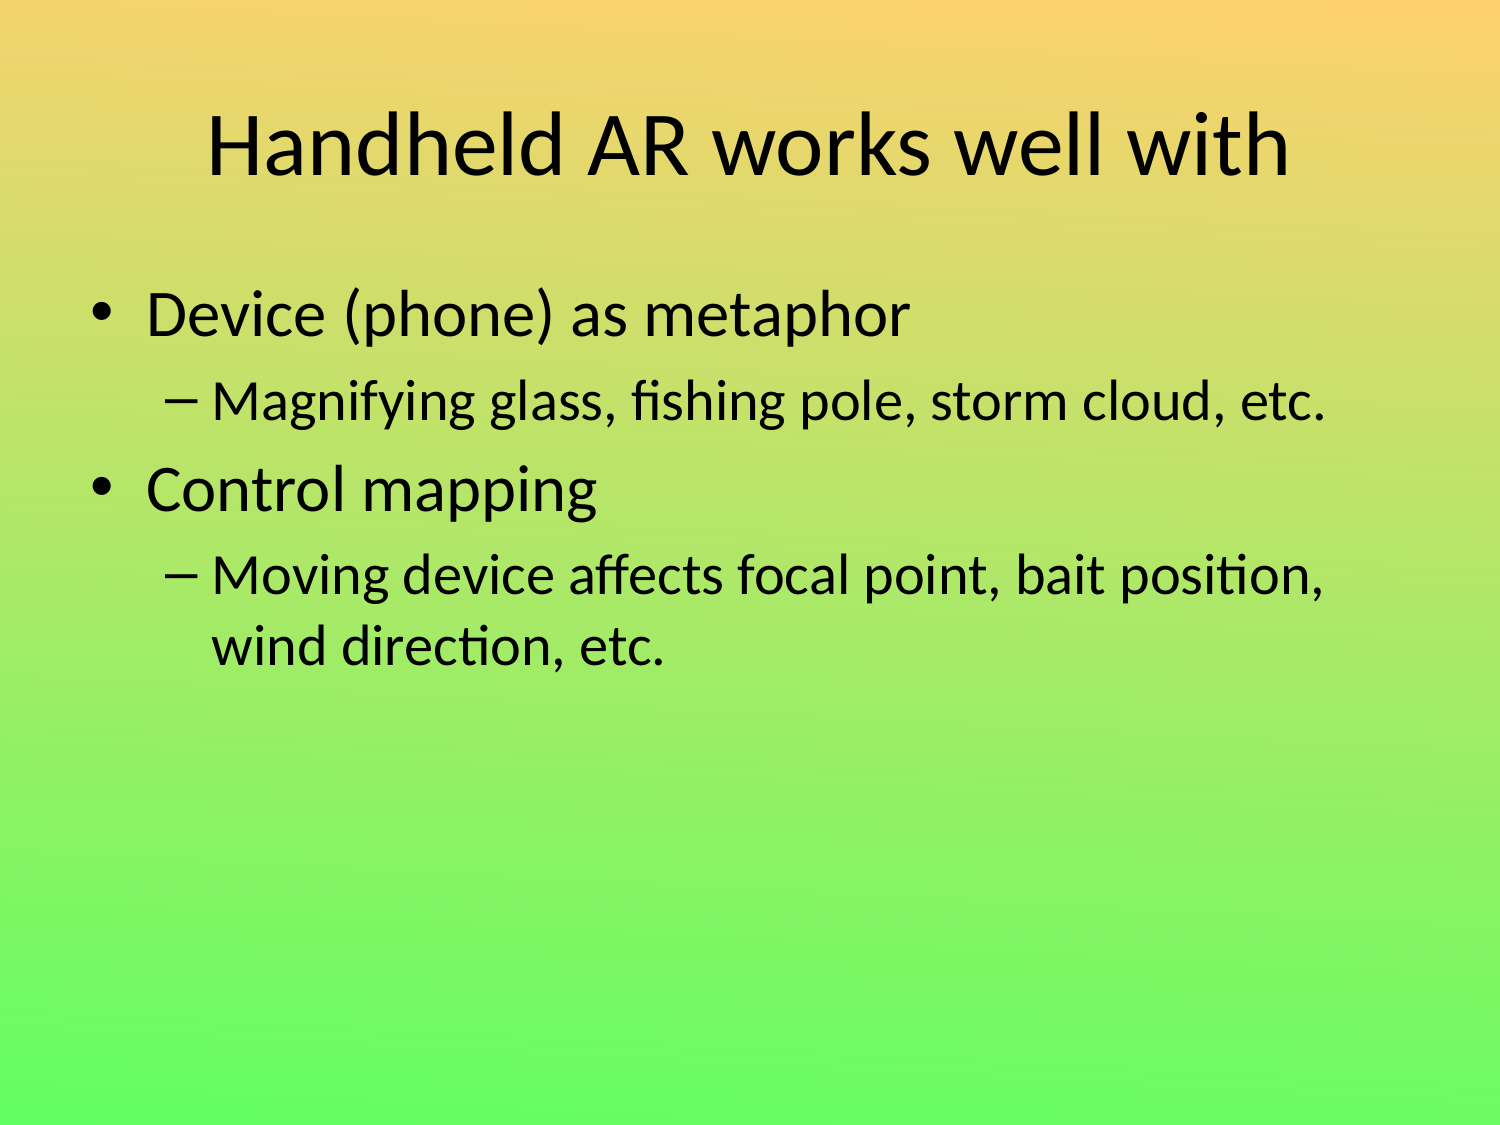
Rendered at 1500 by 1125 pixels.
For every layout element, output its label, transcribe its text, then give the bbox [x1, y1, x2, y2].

list Device (phone) as metaphor Magnifying glass, fishing pole, storm cloud, etc. Control mapping Moving device affects focal point, bait position, wind direction, etc. [75, 262, 1425, 1005]
title Handheld AR works well with [75, 45, 1425, 233]
